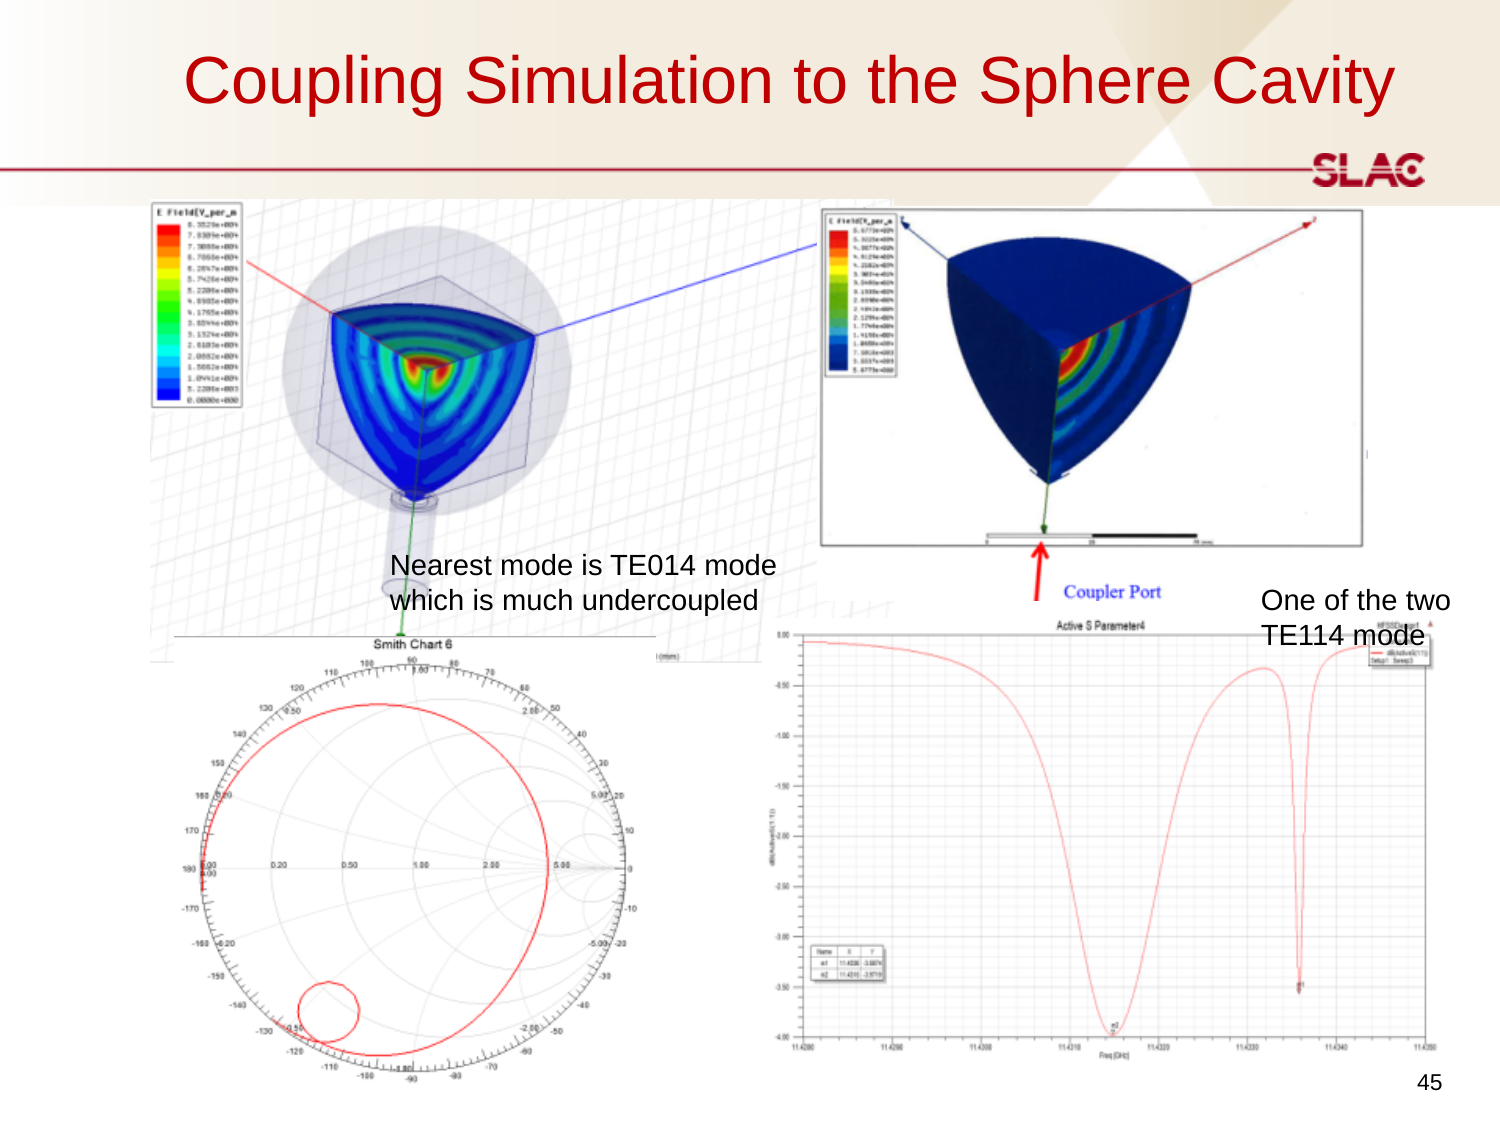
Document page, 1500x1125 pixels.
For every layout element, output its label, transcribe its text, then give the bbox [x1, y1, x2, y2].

picture [0, 75, 1500, 1088]
text_box One of the two TE114 mode [1246, 573, 1489, 659]
slide_number 45 [1405, 1036, 1458, 1125]
text_box [0, 0, 1500, 75]
text_box Coupling Simulation to the Sphere Cavity [149, 29, 1425, 124]
